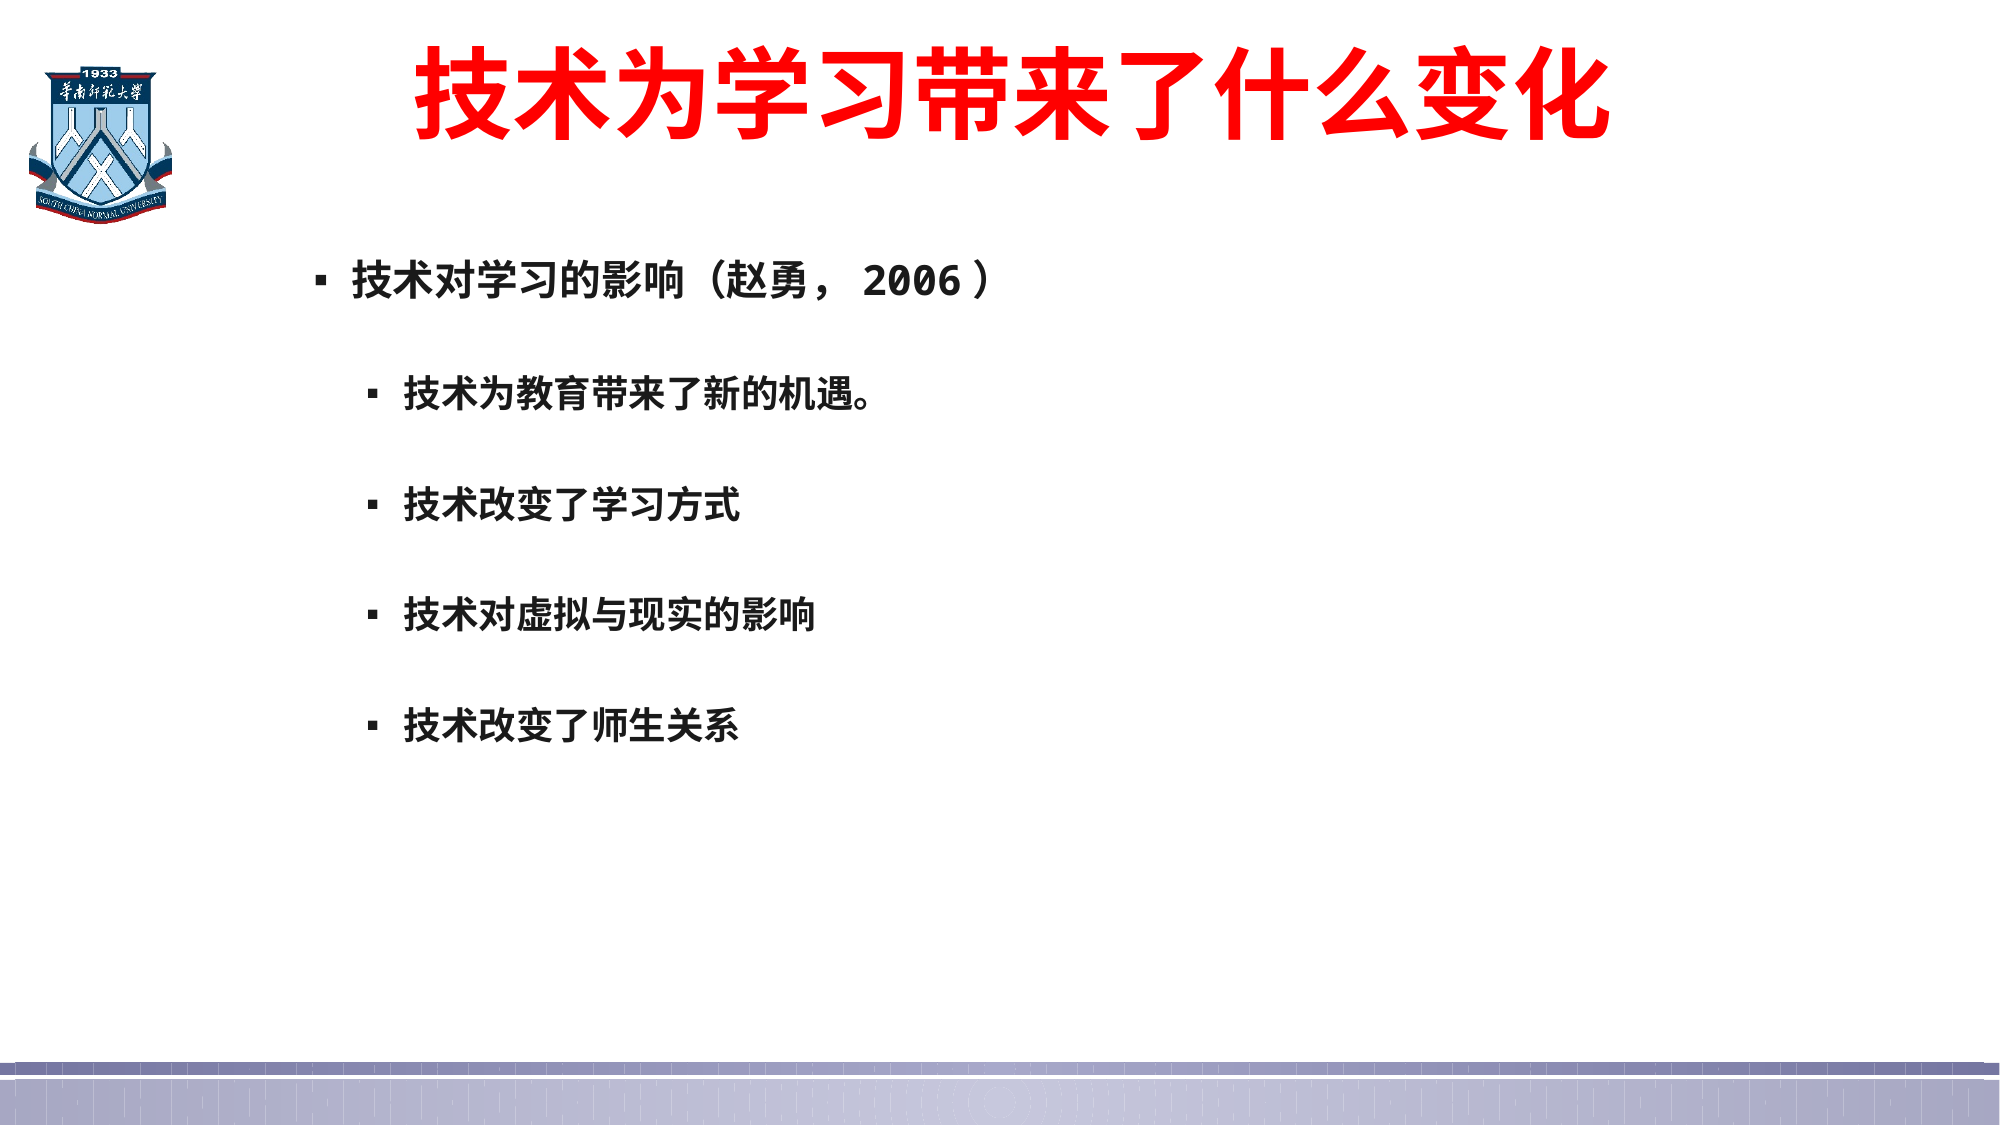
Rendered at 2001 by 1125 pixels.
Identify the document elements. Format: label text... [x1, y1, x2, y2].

title 技术为学习带来了什么变化 [397, 7, 1733, 161]
picture [23, 66, 178, 225]
list 技术对学习的影响（赵勇，2006） 技术为教育带来了新的机遇。 技术改变了学习方式 技术对虚拟与现实的影响 技术改变了师生关系 [291, 196, 1697, 1071]
